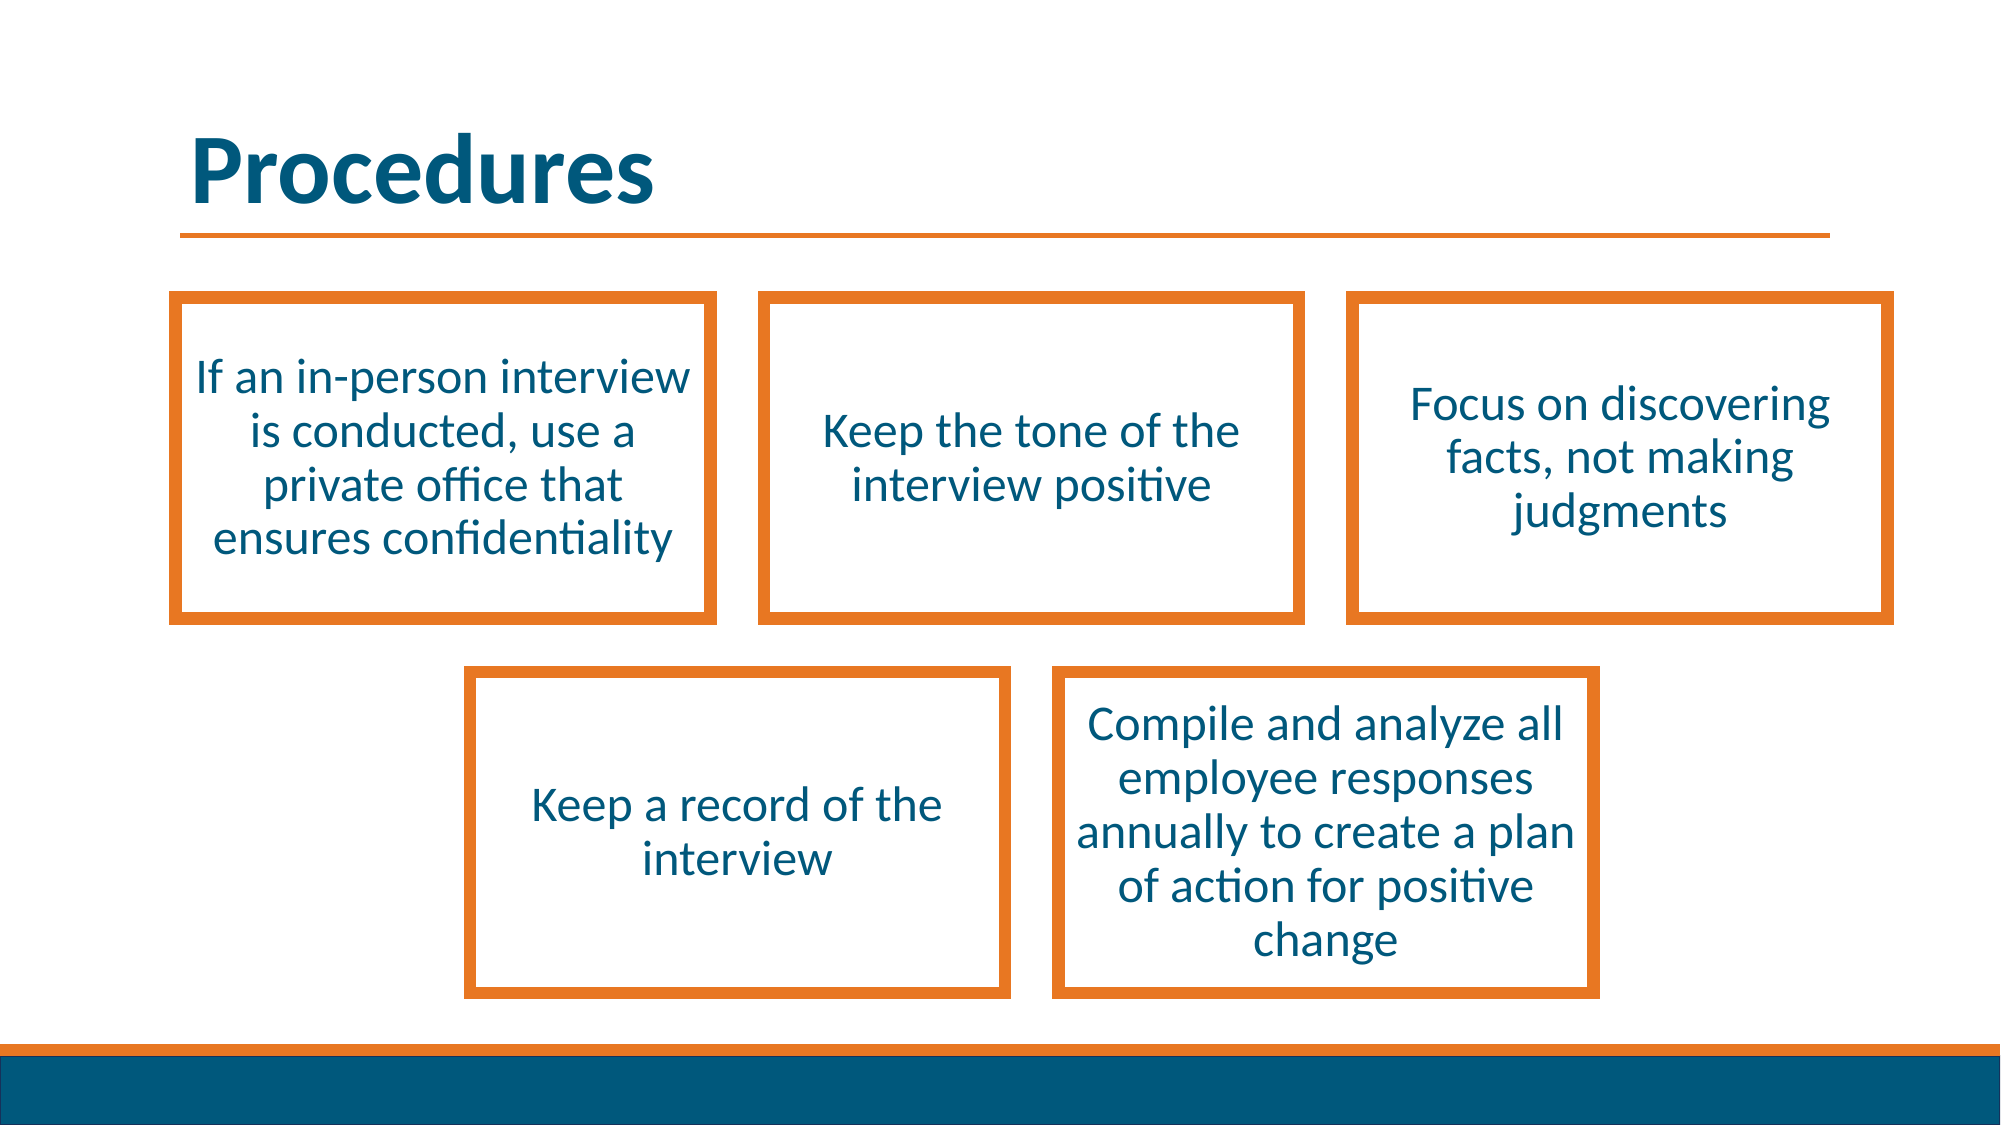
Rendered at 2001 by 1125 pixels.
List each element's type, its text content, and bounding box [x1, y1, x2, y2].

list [175, 257, 1888, 1034]
title Procedures [175, 110, 1827, 233]
